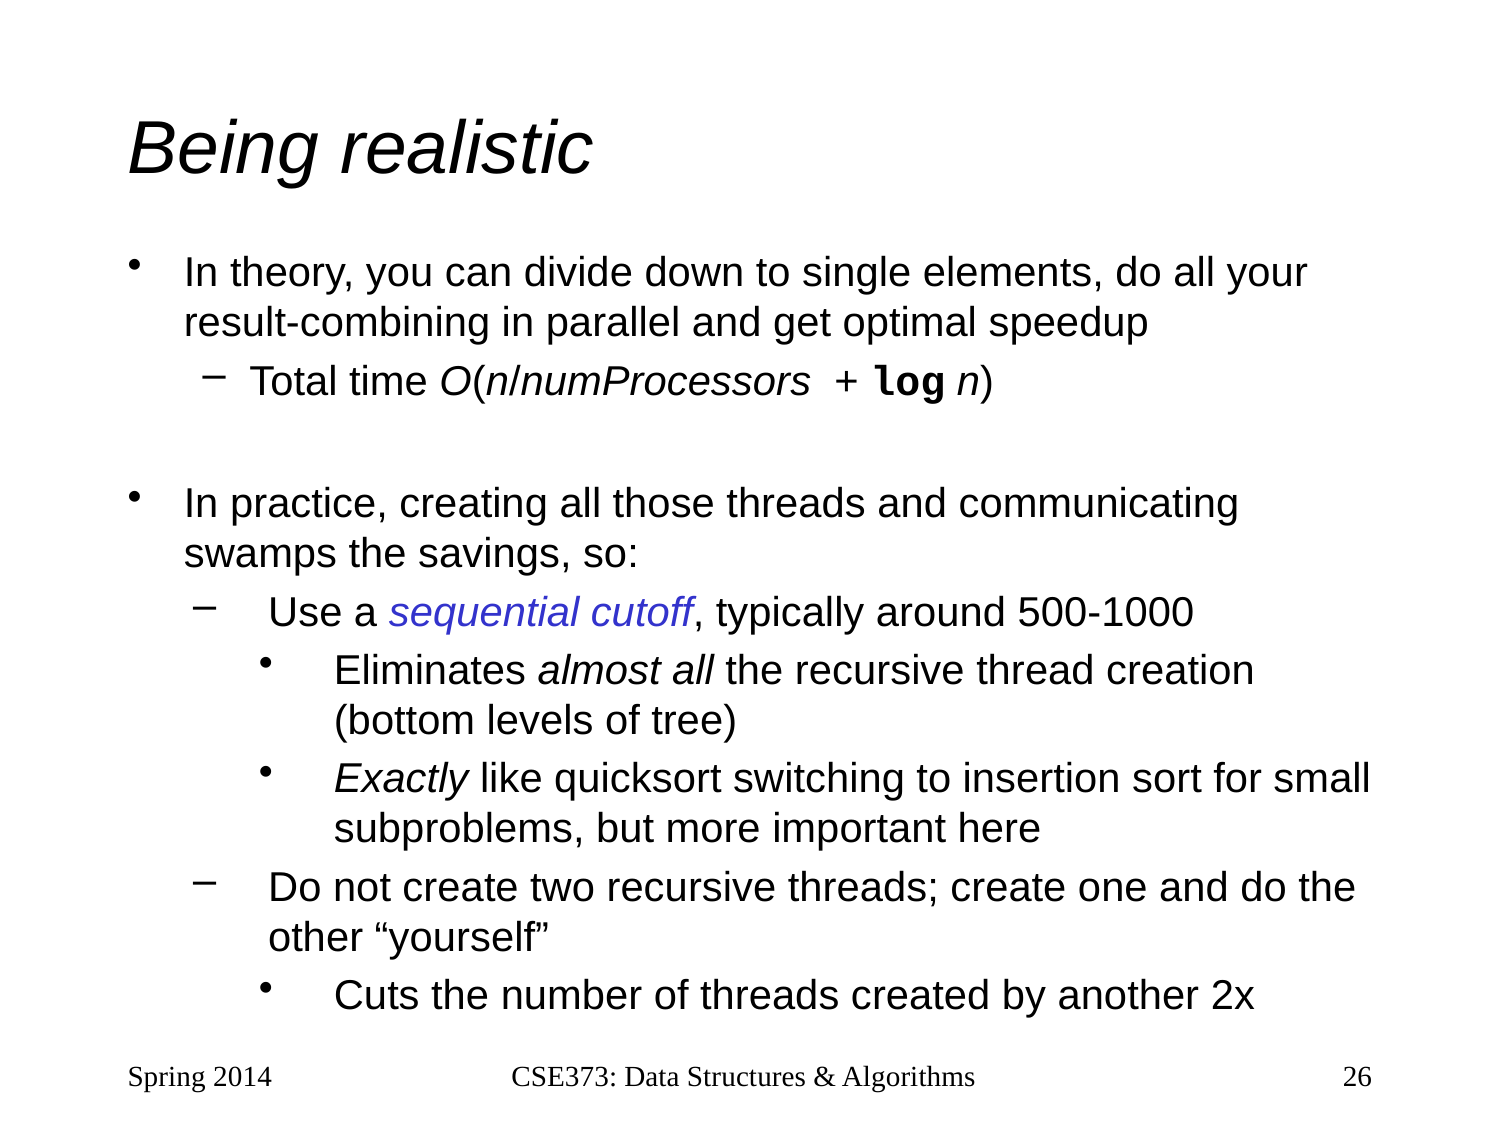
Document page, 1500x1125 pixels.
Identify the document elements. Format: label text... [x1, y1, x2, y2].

slide_number Spring 2014 [112, 1049, 426, 1125]
slide_number 26 [1076, 1049, 1388, 1125]
title Being realistic [112, 49, 1388, 237]
list In theory, you can divide down to single elements, do all your result-combining in parallel and get optimal speedup Total time O(n/numProcessors + log n) In practice, creating all those threads and communicating swamps the savings, so: Use a sequential cutoff, typically around 500-1000 Eliminates almost all the recursive thread creation (bottom levels of tree) Exactly like quicksort switching to insertion sort for small subproblems, but more important here Do not create two recursive threads; create one and do the other “yourself” Cuts the number of threads created by another 2x [112, 237, 1388, 1013]
footer CSE373: Data Structures & Algorithms [426, 1049, 1076, 1125]
